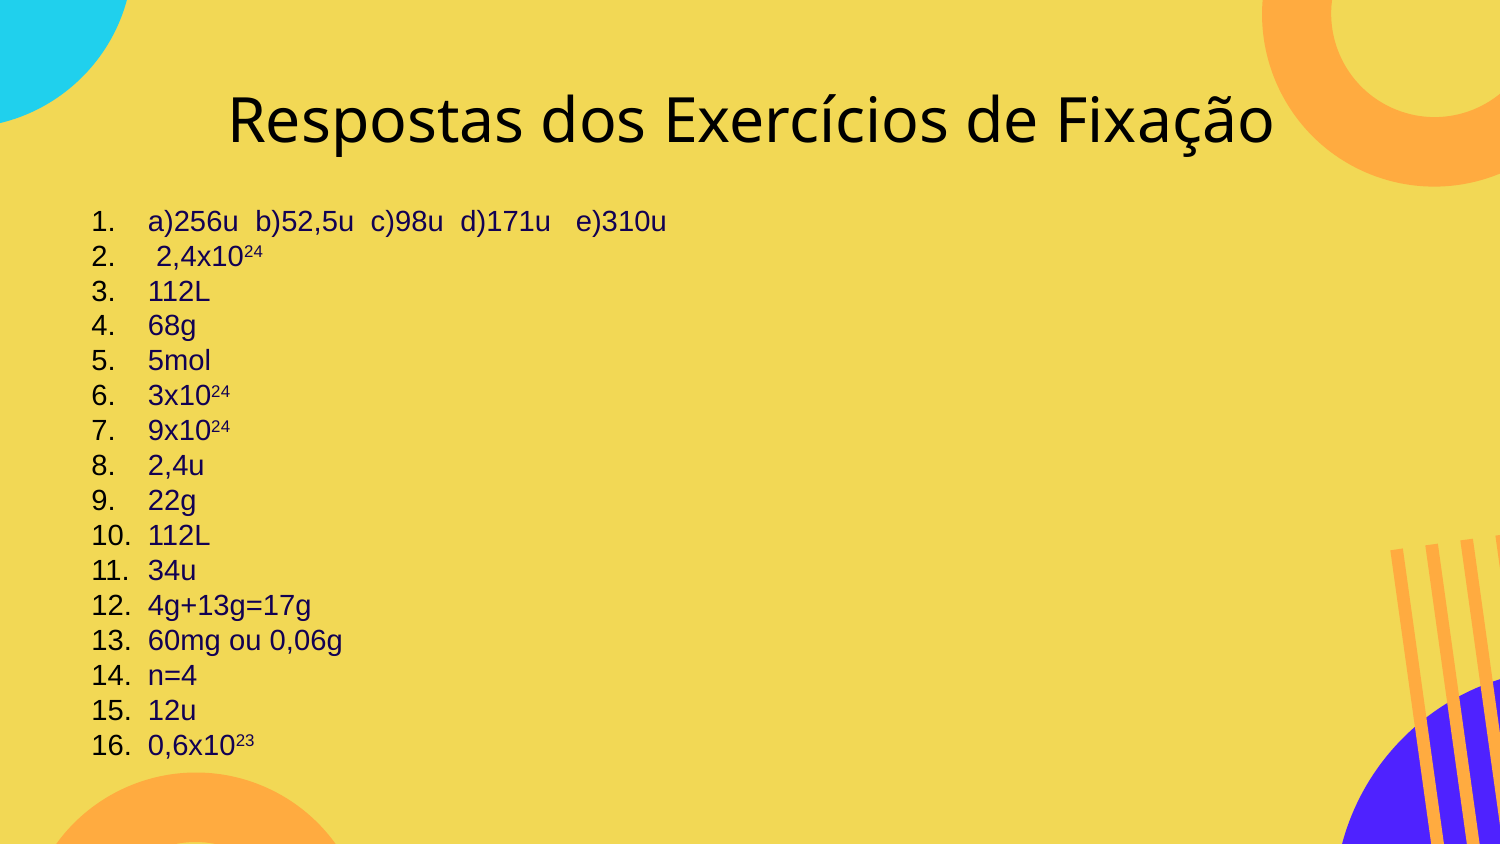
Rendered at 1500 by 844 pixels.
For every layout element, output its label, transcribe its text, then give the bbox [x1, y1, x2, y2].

text_box a)256u b)52,5u c)98u d)171u e)310u 2,4x1024 112L 68g 5mol 3x1024 9x1024 2,4u 22g 112L 34u 4g+13g=17g 60mg ou 0,06g n=4 12u 0,6x1023 [76, 194, 1412, 769]
title Respostas dos Exercícios de Fixação [115, 79, 1388, 152]
